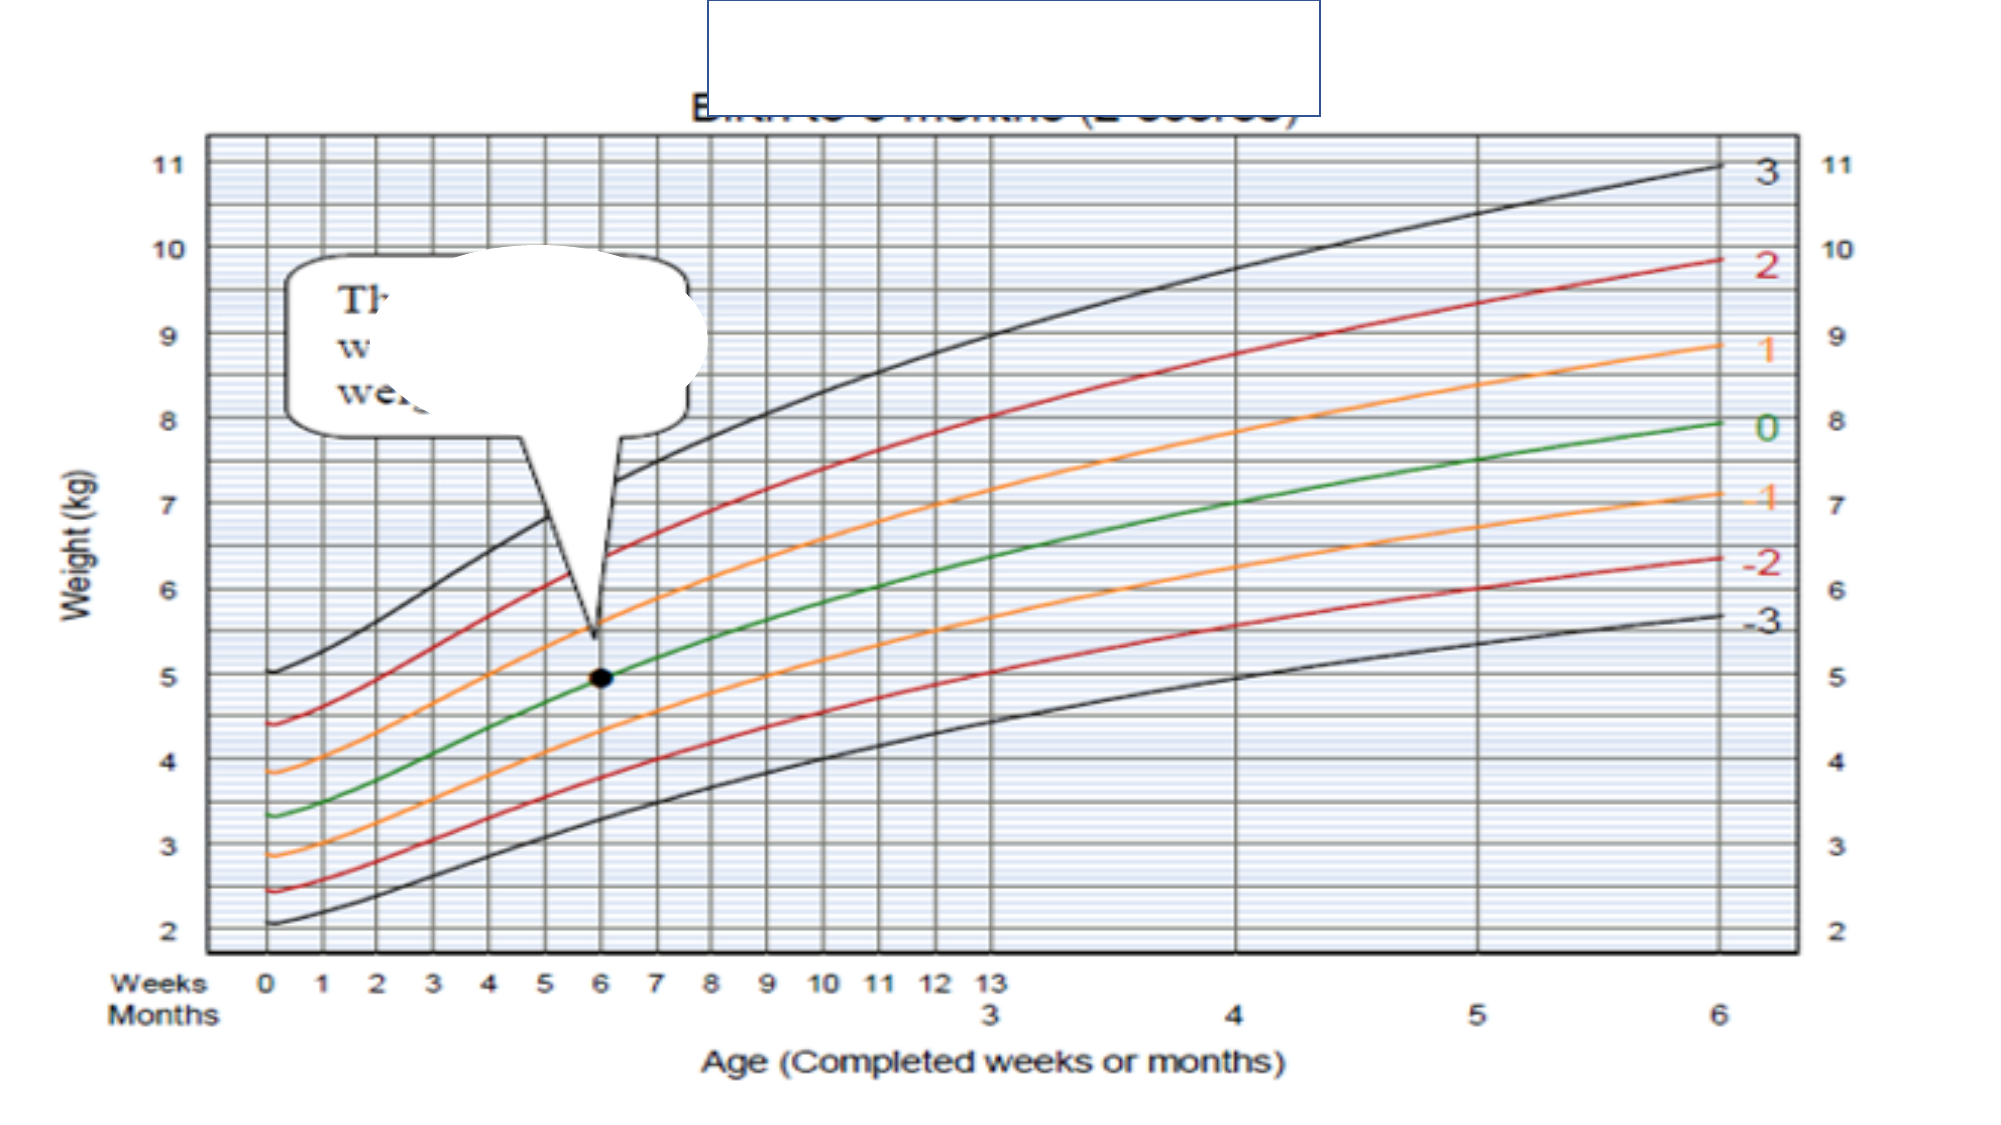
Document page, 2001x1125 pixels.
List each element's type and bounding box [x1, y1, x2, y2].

text_box [368, 243, 709, 437]
text_box [707, 0, 1321, 117]
picture [0, 0, 2001, 1125]
